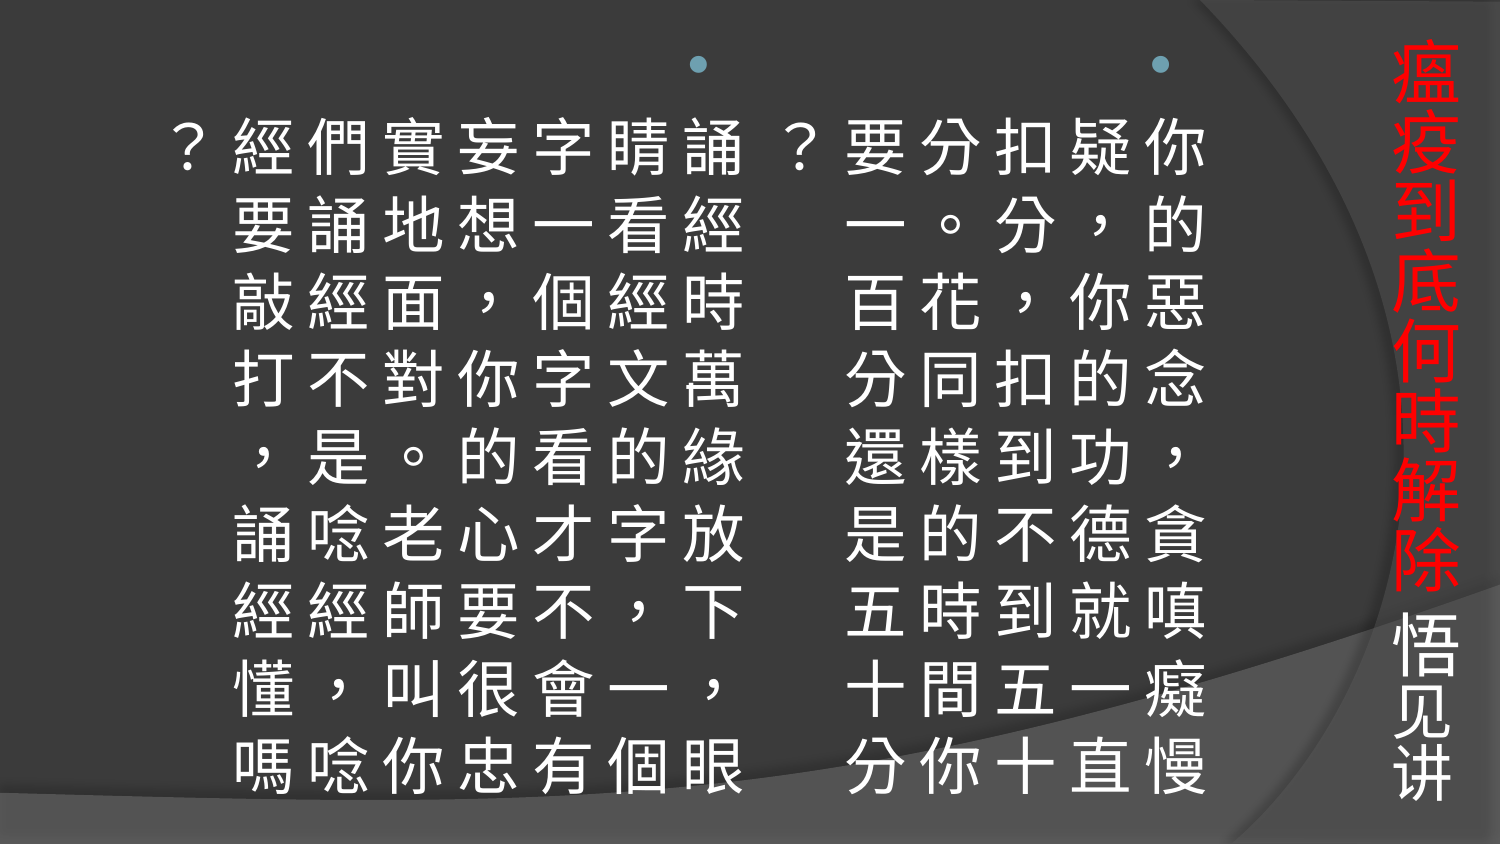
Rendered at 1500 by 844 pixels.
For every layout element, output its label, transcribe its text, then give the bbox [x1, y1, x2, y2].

title 瘟疫到底何時解除 悟见讲 [1364, 21, 1483, 820]
list 你 的 惡 念 ， 貪 嗔 癡 慢 疑 ， 你 的 功 德 就 一 直 扣 分 ， 扣 到 不 到 五 十 分 。 花 同 樣 的 時 間 你 要 一 百 分 還 是 五 十 分 ？ 誦 經 時 萬 緣 放 下 ， 眼 睛 看 經 文 的 字 ， 一 個 字 一 個 字 看 才 不 會 有 妄 想 ， 你 的 心 要 很 忠 實 地 面 對 。 老 師 叫 你 們 誦 經 不 是 唸 經 ， 唸 經 要 敲 打 ， 誦 經 懂 嗎 ？ [36, 32, 1353, 820]
